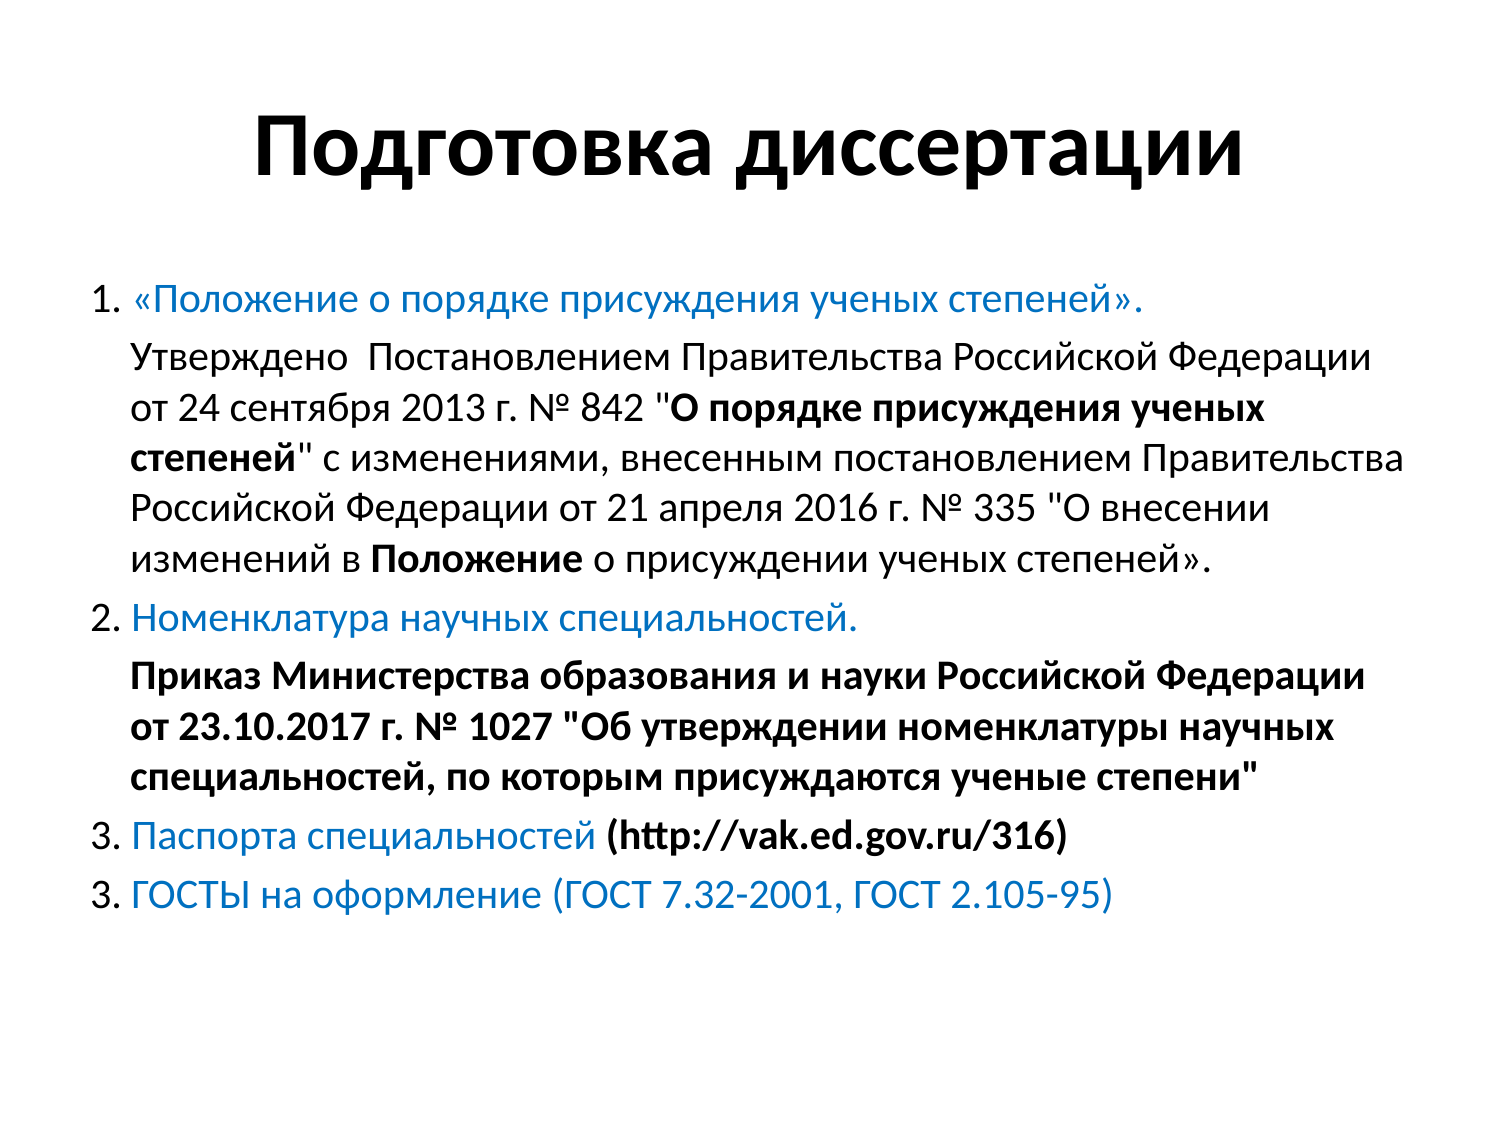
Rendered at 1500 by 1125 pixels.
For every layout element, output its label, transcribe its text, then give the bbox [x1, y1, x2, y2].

title Подготовка диссертации [75, 45, 1425, 233]
list 1. «Положение о порядке присуждения ученых степеней». Утверждено Постановлением Правительства Российской Федерации от 24 сентября 2013 г. № 842 "О порядке присуждения ученых степеней" с изменениями, внесенным постановлением Правительства Российской Федерации от 21 апреля 2016 г. № 335 "О внесении изменений в Положение о присуждении ученых степеней». 2. Номенклатура научных специальностей. Приказ Министерства образования и науки Российской Федерации от 23.10.2017 г. № 1027 "Об утверждении номенклатуры научных специальностей, по которым присуждаются ученые степени" 3. Паспорта специальностей (http://vak.ed.gov.ru/316) 3. ГОСТЫ на оформление (ГОСТ 7.32-2001, ГОСТ 2.105-95) [75, 262, 1425, 1005]
